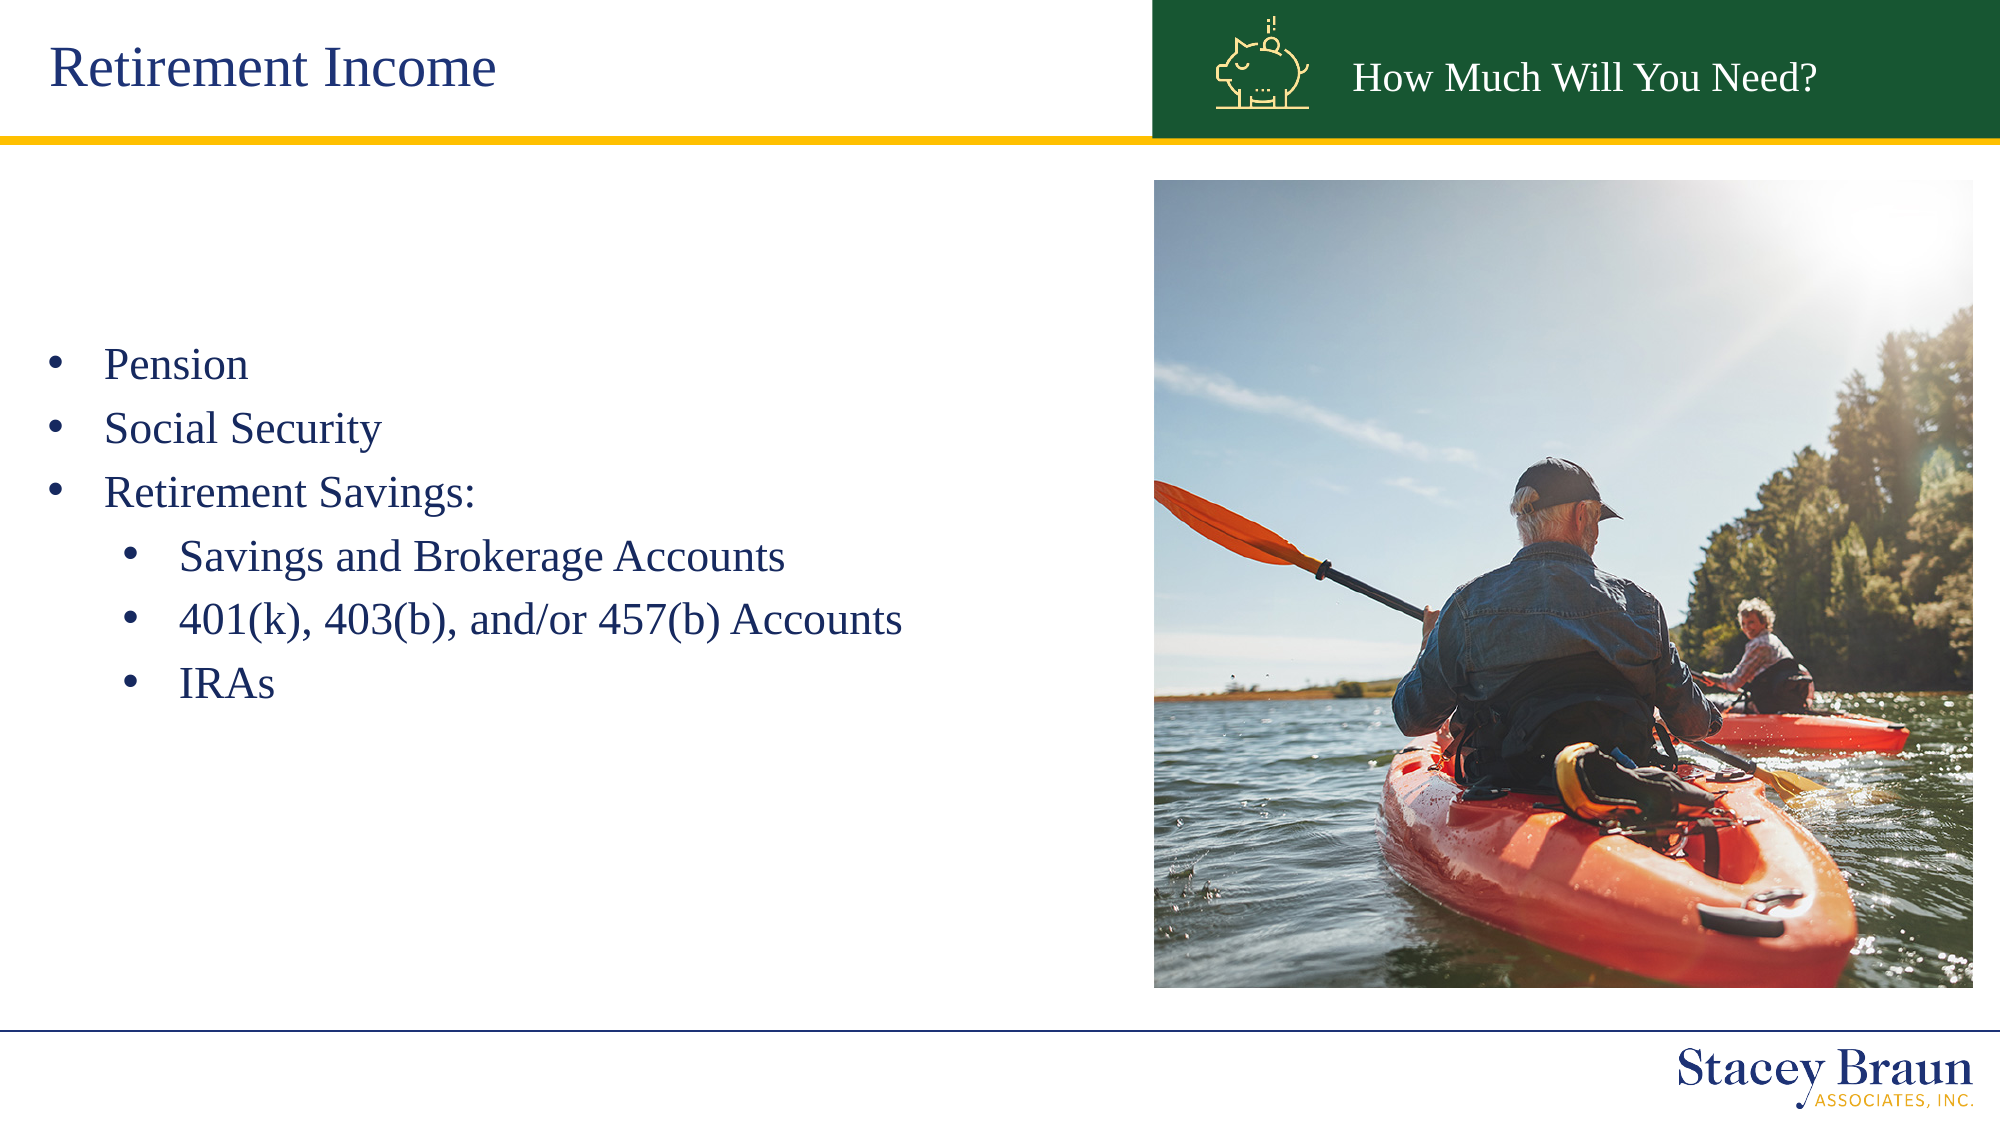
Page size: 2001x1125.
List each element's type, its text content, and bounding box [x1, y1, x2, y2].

picture [1679, 1048, 1973, 1109]
text_box [1151, 0, 2000, 139]
text_box How Much Will You Need? [1337, 42, 1869, 112]
picture [1216, 16, 1309, 109]
title Retirement Income [34, 21, 926, 115]
text_box Pension Social Security Retirement Savings: Savings and Brokerage Accounts 401(k), 403(b), and/or 457(b) Accounts IRAs [33, 317, 1017, 716]
picture [1154, 180, 1973, 988]
